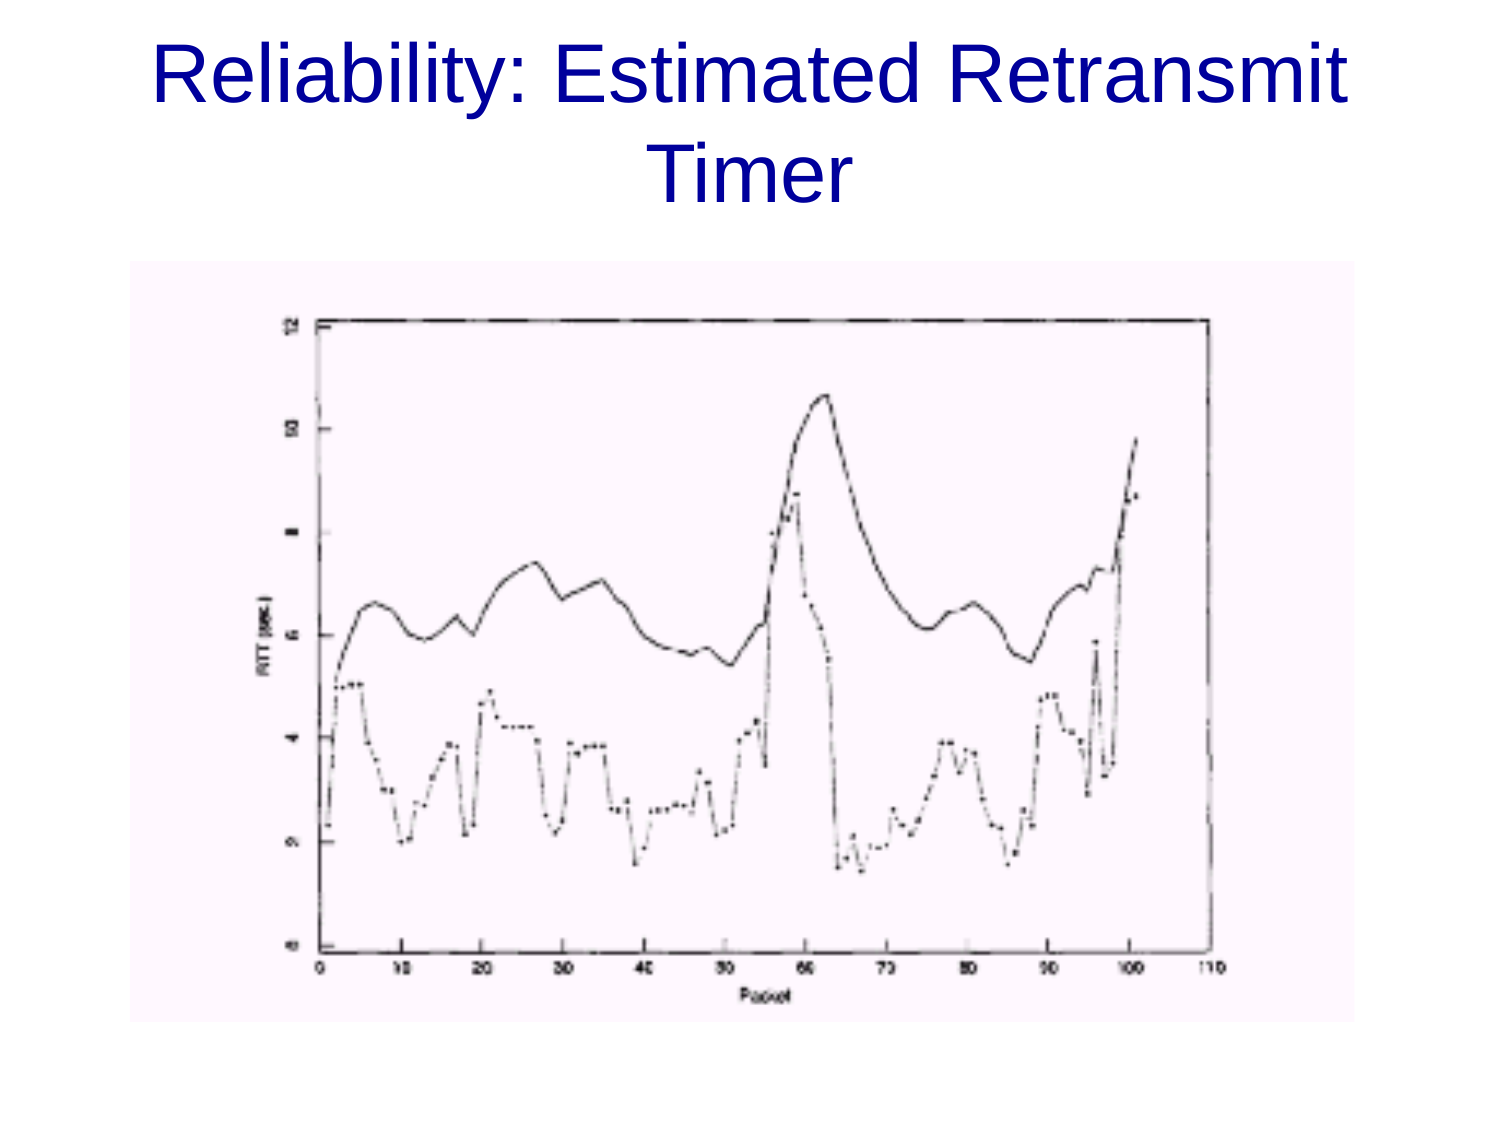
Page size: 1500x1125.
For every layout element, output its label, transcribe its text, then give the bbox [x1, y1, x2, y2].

title Reliability: Estimated Retransmit Timer [74, 47, 1426, 191]
picture [129, 260, 1355, 1022]
